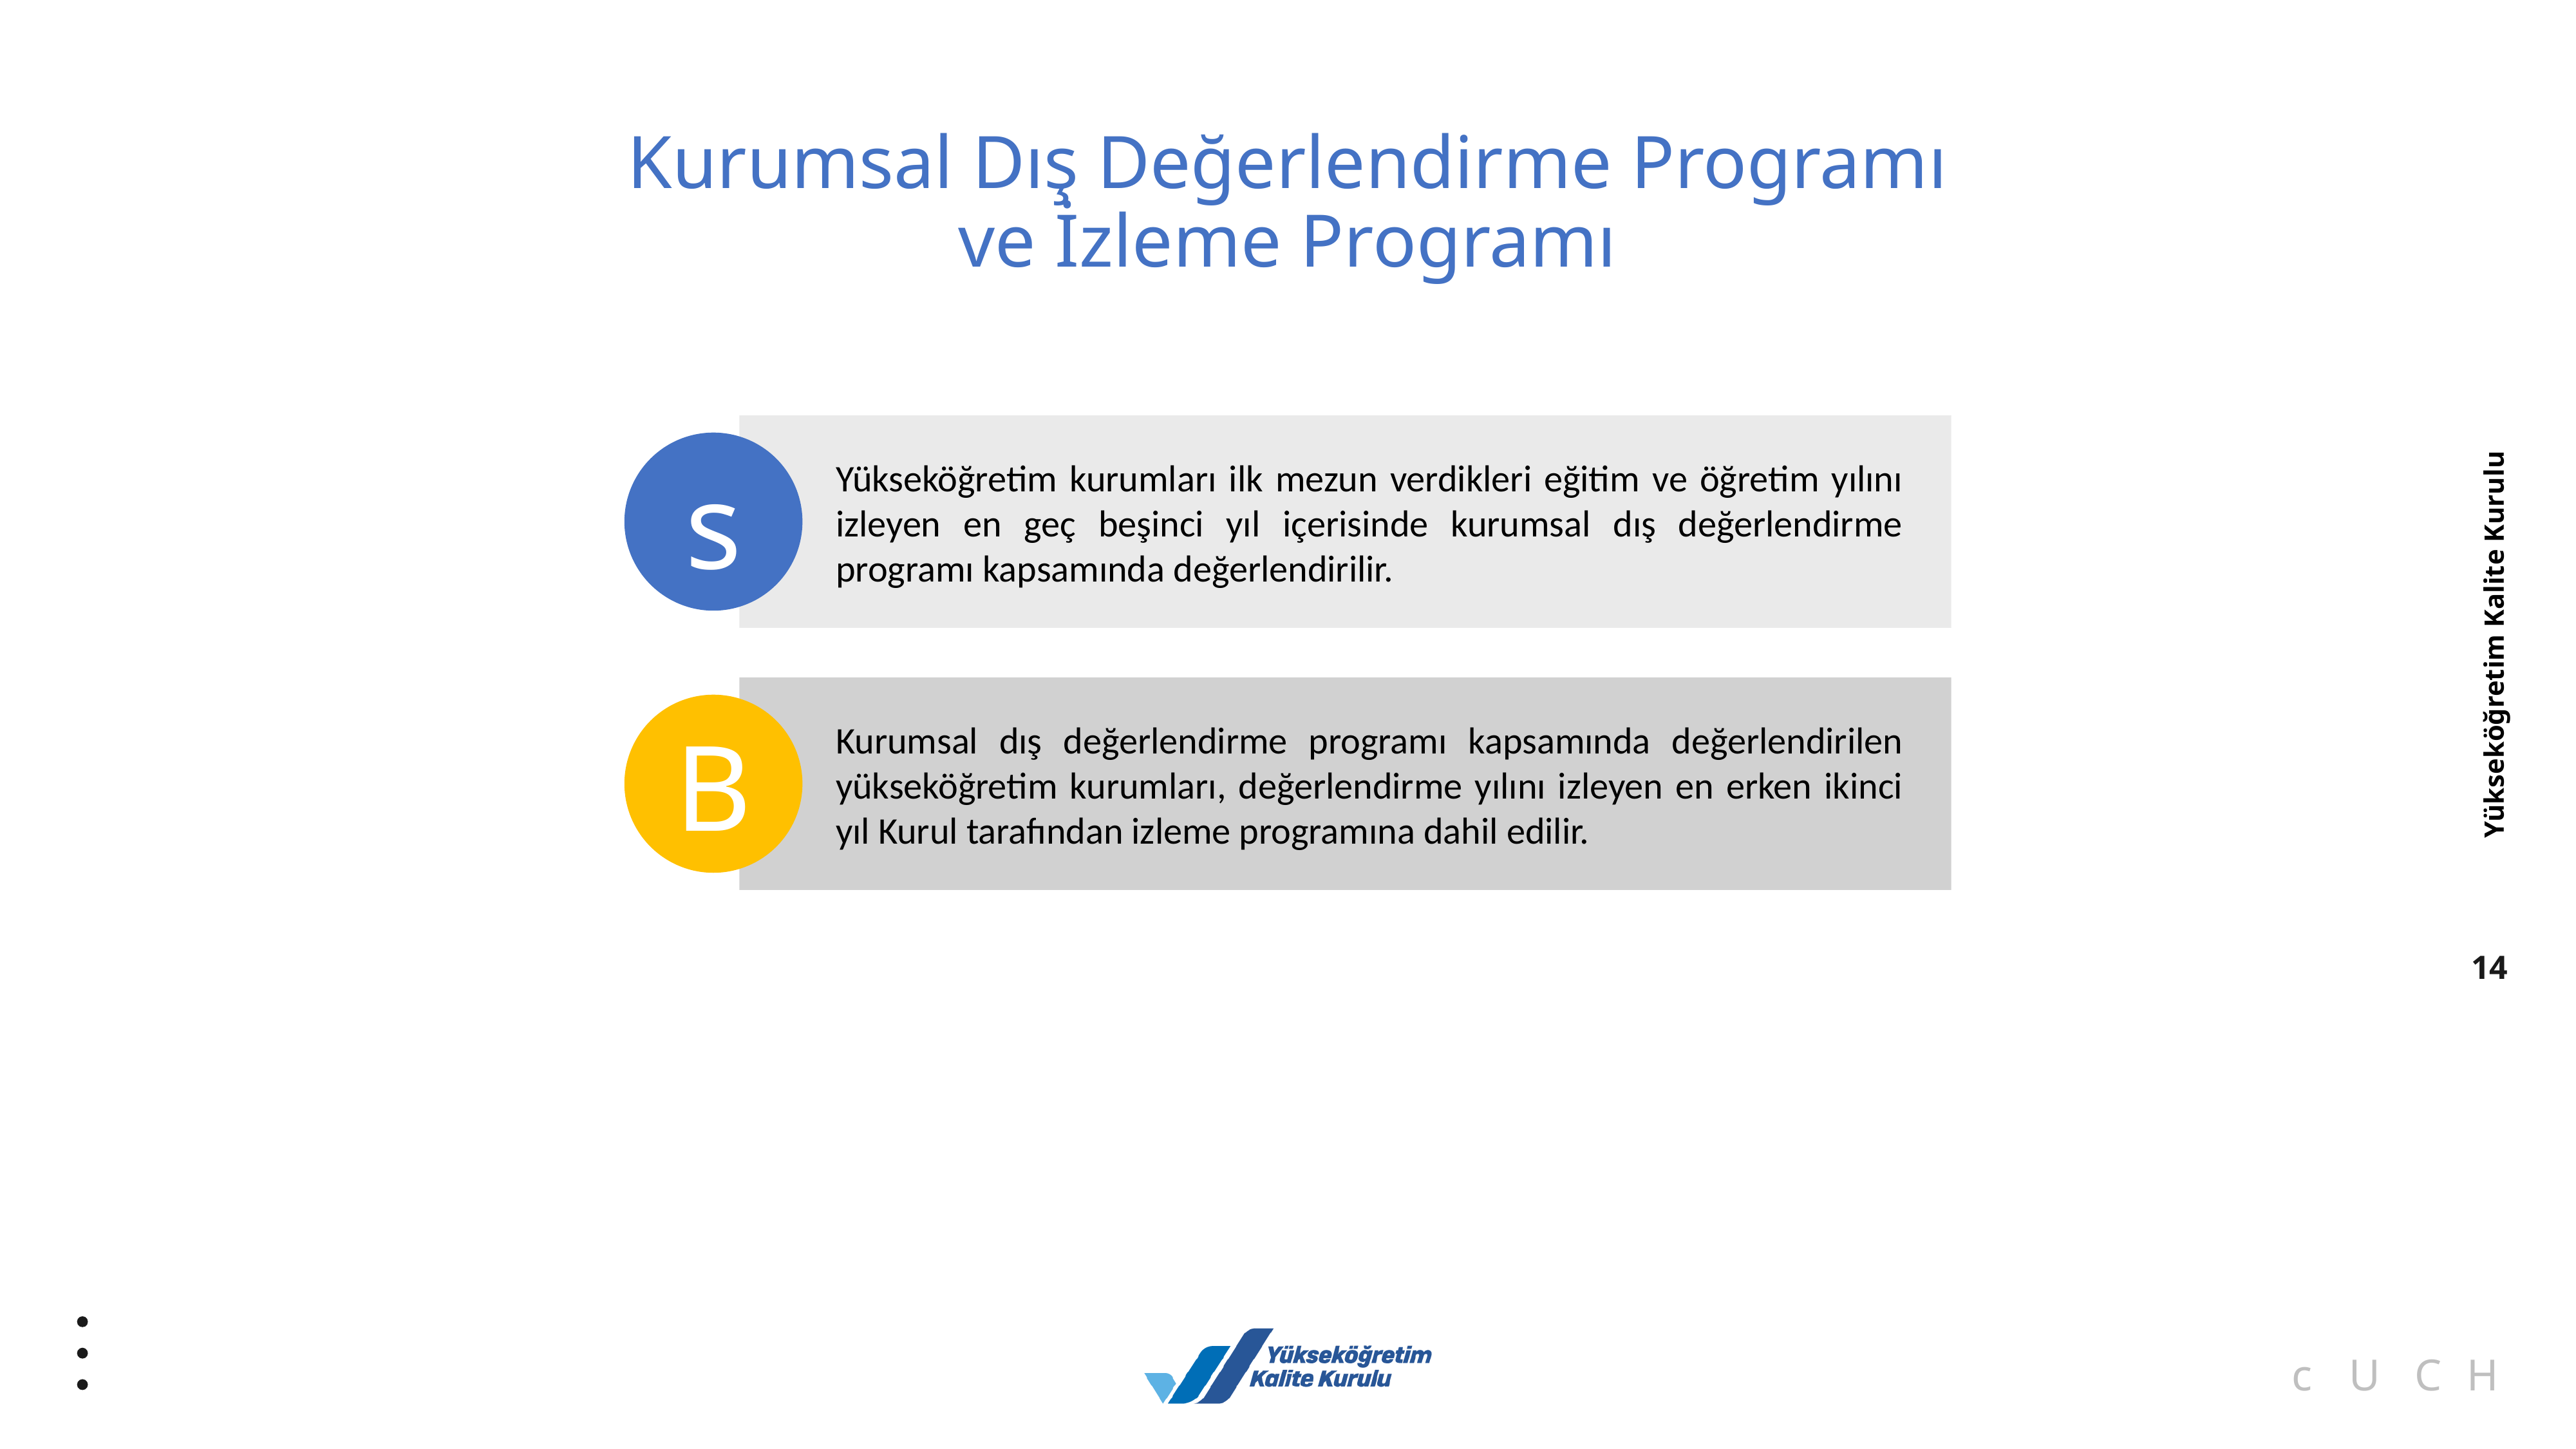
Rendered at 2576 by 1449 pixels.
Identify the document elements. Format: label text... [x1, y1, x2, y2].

text_box Kurumsal Dış Değerlendirme Programı ve İzleme Programı [616, 121, 1959, 253]
text_box B [623, 694, 804, 874]
picture [1134, 1320, 1441, 1412]
text_box Yükseköğretim kurumları ilk mezun verdikleri eğitim ve öğretim yılını izleyen en geç beşinci yıl içerisinde kurumsal dış değerlendirme programı kapsamında değerlendirilir. [739, 415, 1951, 628]
text_box s [623, 431, 804, 612]
text_box Kurumsal dış değerlendirme programı kapsamında değerlendirilen yükseköğretim kurumları, değerlendirme yılını izleyen en erken ikinci yıl Kurul tarafından izleme programına dahil edilir. [739, 677, 1951, 890]
